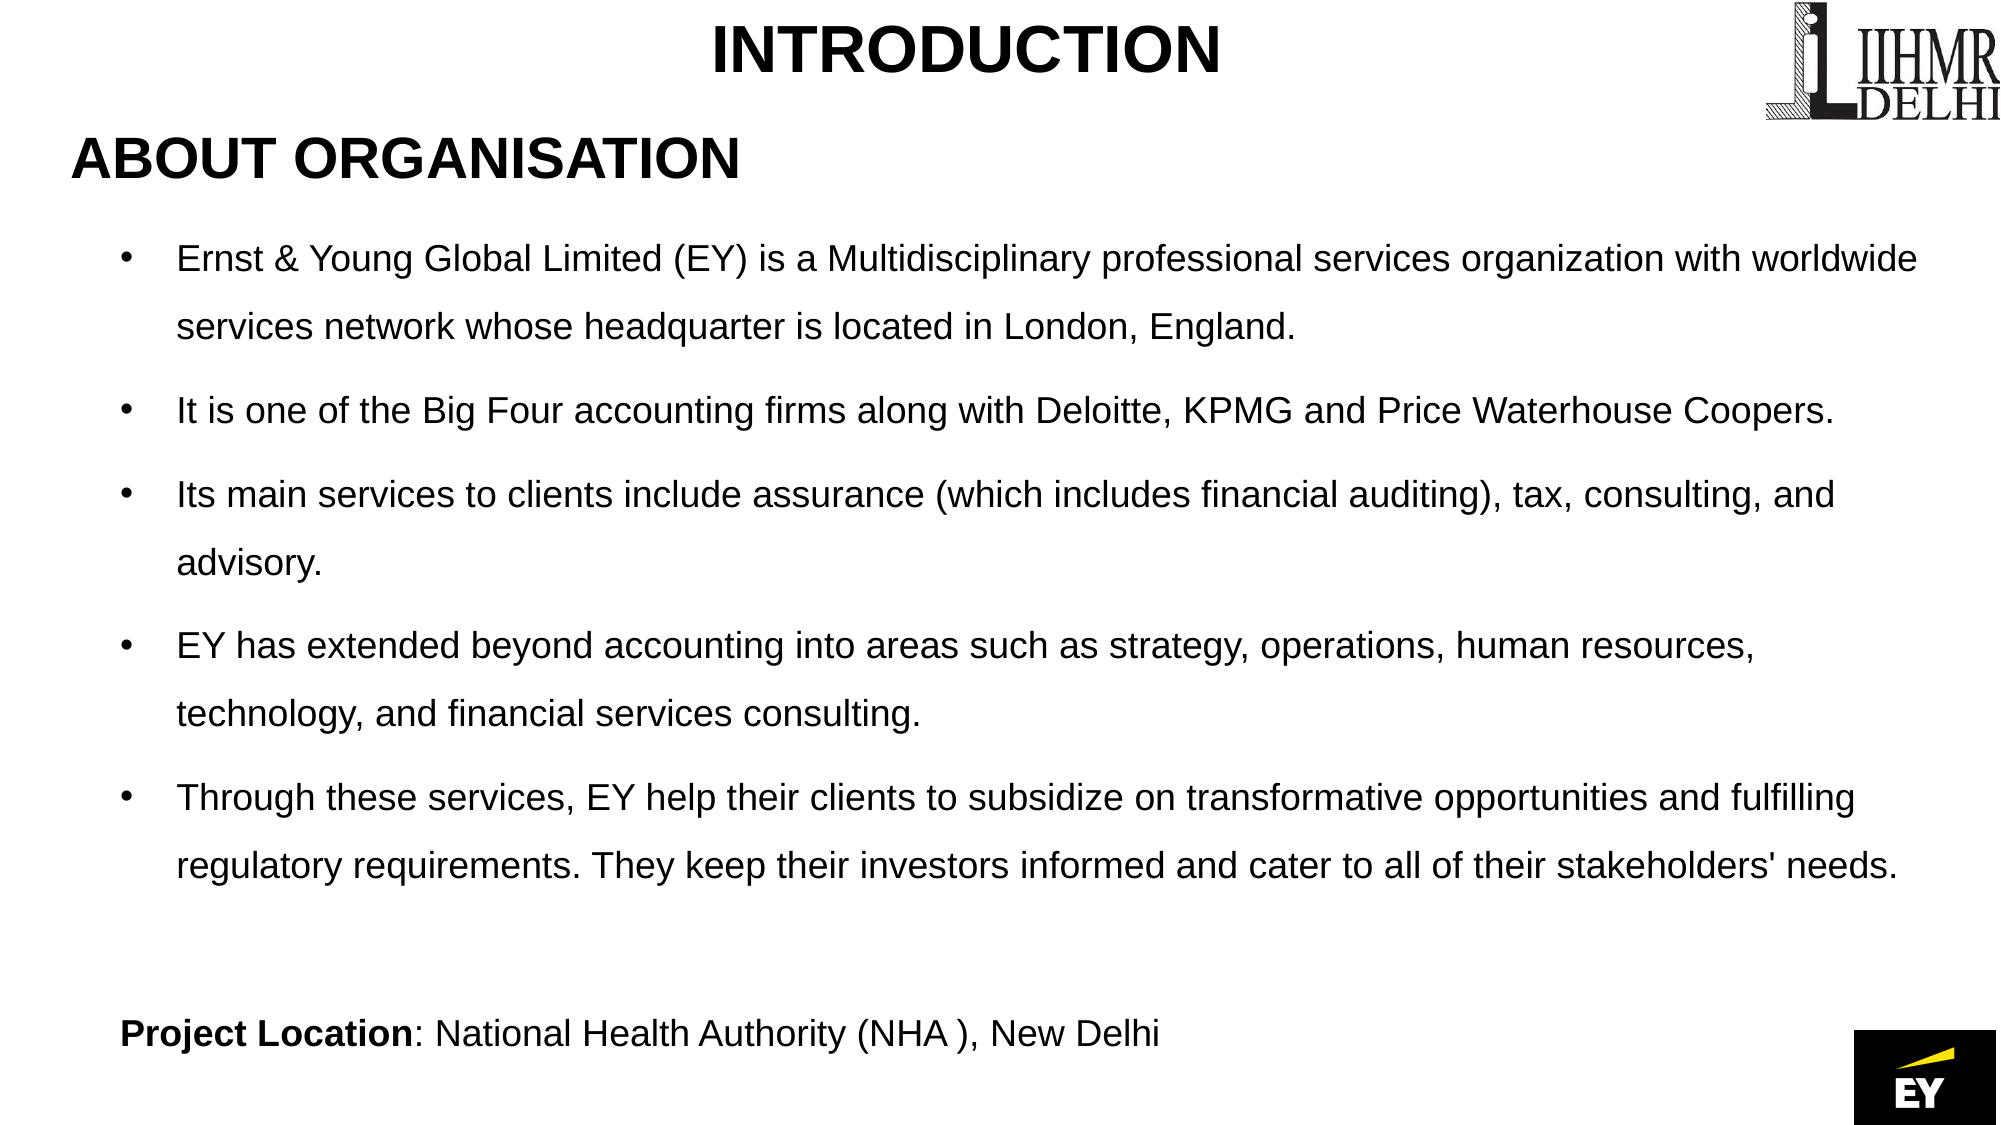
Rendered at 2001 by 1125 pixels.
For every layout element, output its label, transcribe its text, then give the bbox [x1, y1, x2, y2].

picture [1854, 1030, 1996, 1125]
text_box ABOUT ORGANISATION [0, 113, 841, 198]
picture [1766, 2, 2000, 120]
text_box INTRODUCTION [696, 0, 1697, 93]
text_box Ernst & Young Global Limited (EY) is a Multidisciplinary professional services organization with worldwide services network whose headquarter is located in London, England. It is one of the Big Four accounting firms along with Deloitte, KPMG and Price Waterhouse Coopers. Its main services to clients include assurance (which includes financial auditing), tax, consulting, and advisory. EY has extended beyond accounting into areas such as strategy, operations, human resources, technology, and financial services consulting. Through these services, EY help their clients to subsidize on transformative opportunities and fulfilling regulatory requirements. They keep their investors informed and cater to all of their stakeholders' needs. Project Location: National Health Authority (NHA ), New Delhi [105, 204, 1952, 1125]
